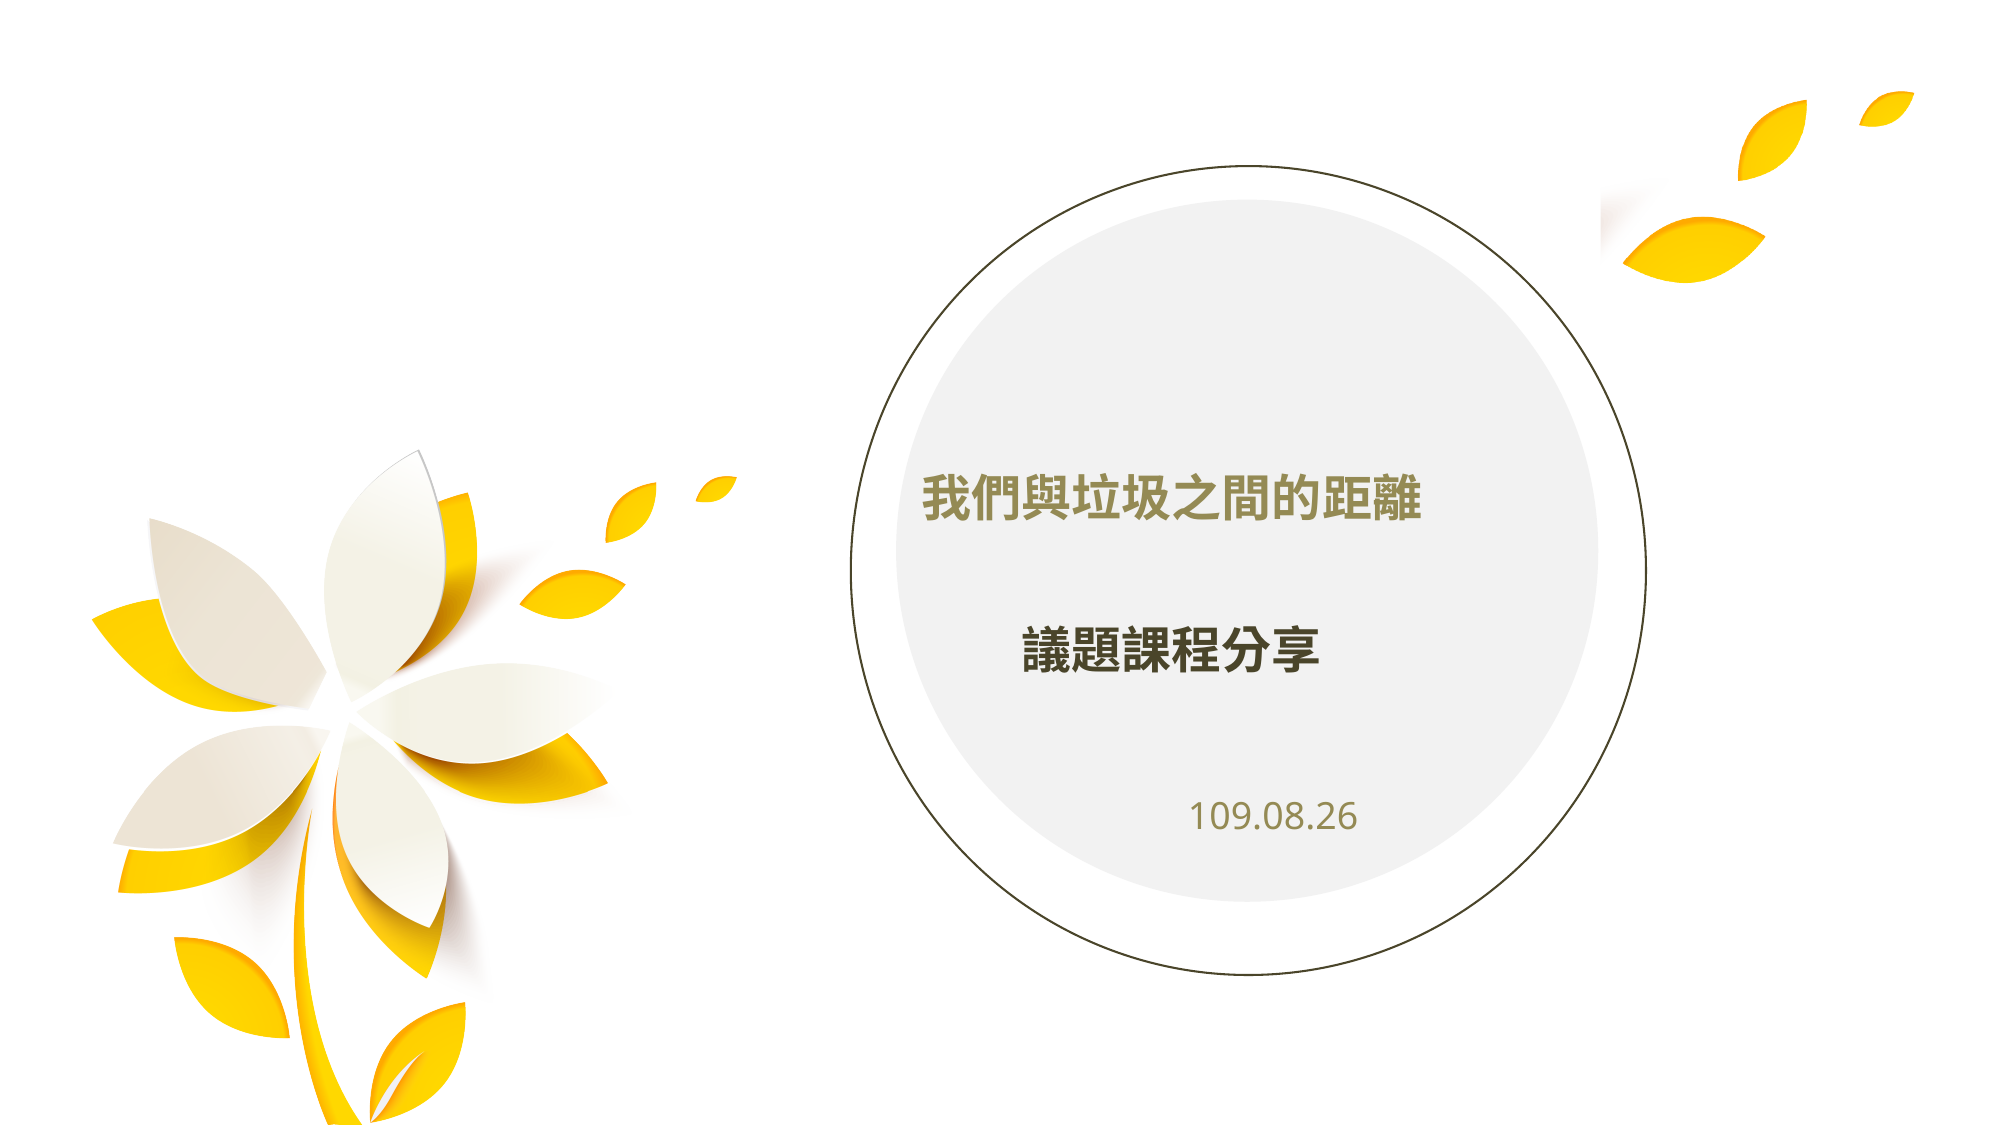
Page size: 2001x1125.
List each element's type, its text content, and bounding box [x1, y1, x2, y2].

text_box 109.08.26 [1003, 784, 1543, 845]
picture [0, 377, 827, 1125]
text_box [849, 165, 1648, 977]
picture [1600, 0, 2001, 305]
